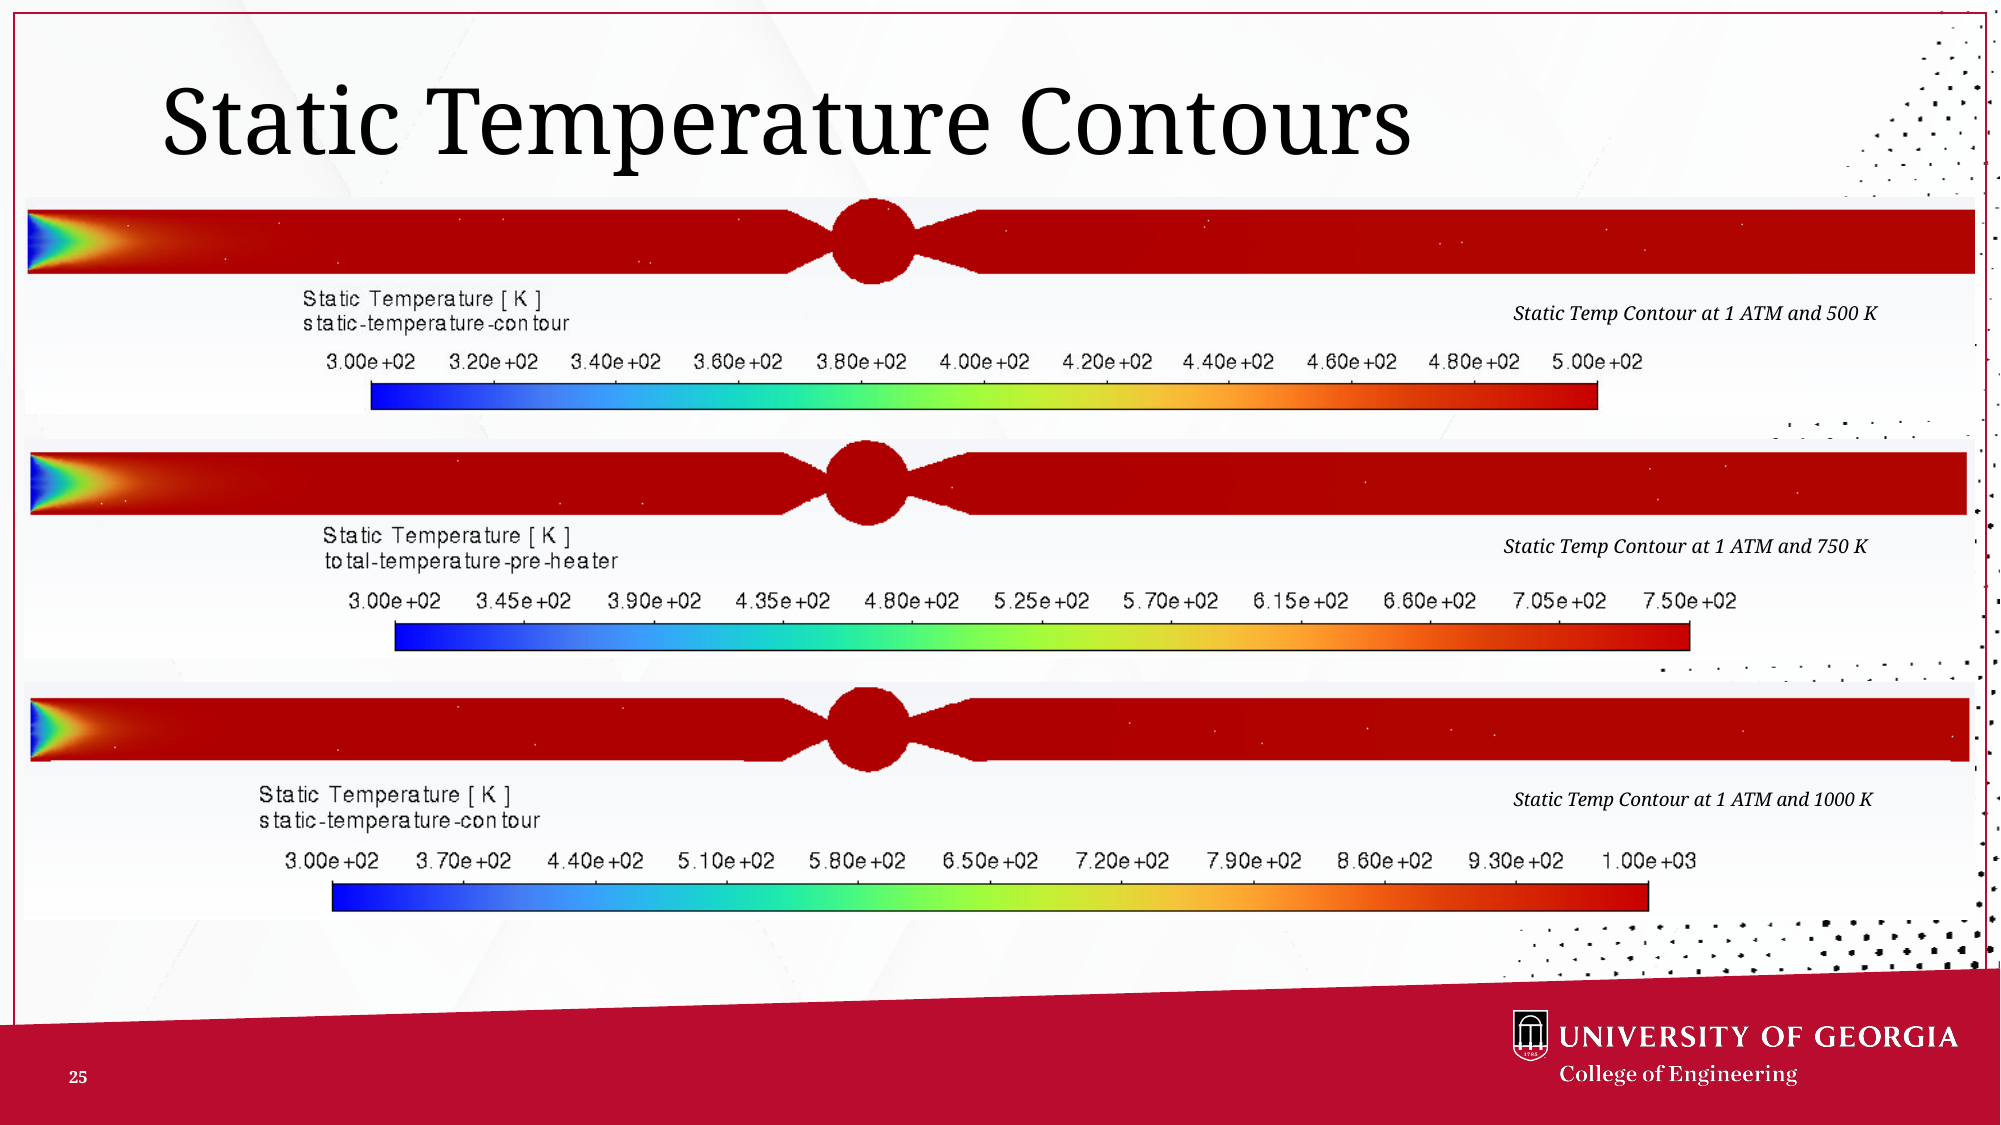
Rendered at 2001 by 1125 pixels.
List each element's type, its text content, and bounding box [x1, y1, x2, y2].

picture [1472, 6, 2000, 968]
picture [24, 14, 1985, 983]
title Static Temperature Contours [146, 59, 1669, 190]
picture [1513, 1010, 1959, 1089]
